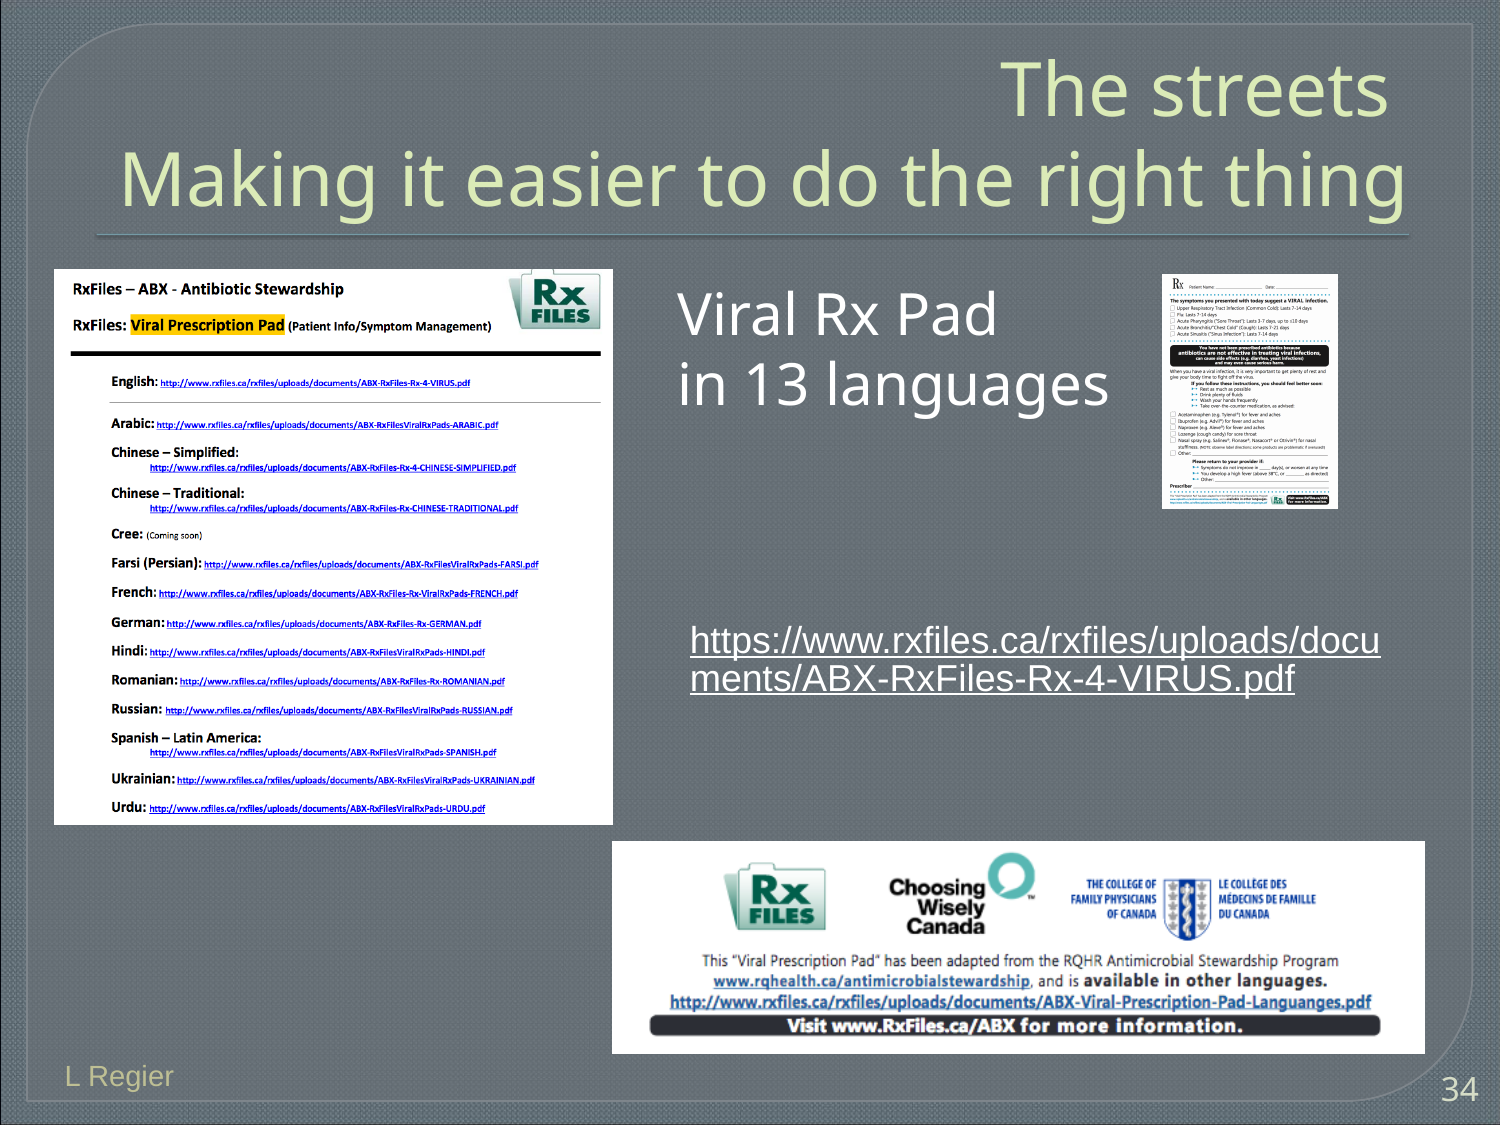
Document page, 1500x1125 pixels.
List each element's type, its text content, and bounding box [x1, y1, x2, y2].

slide_number 34 [1417, 1068, 1494, 1114]
picture [0, 0, 1500, 1125]
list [53, 269, 613, 826]
list Viral Rx Pad in 13 languages [662, 270, 1425, 725]
title The streets Making it easier to do the right thing [75, 41, 1425, 230]
text_box https://www.rxfiles.ca/rxfiles/uploads/documents/ABX-RxFiles-Rx-4-VIRUS.pdf [674, 608, 1425, 714]
text_box L Regier [37, 1049, 202, 1100]
